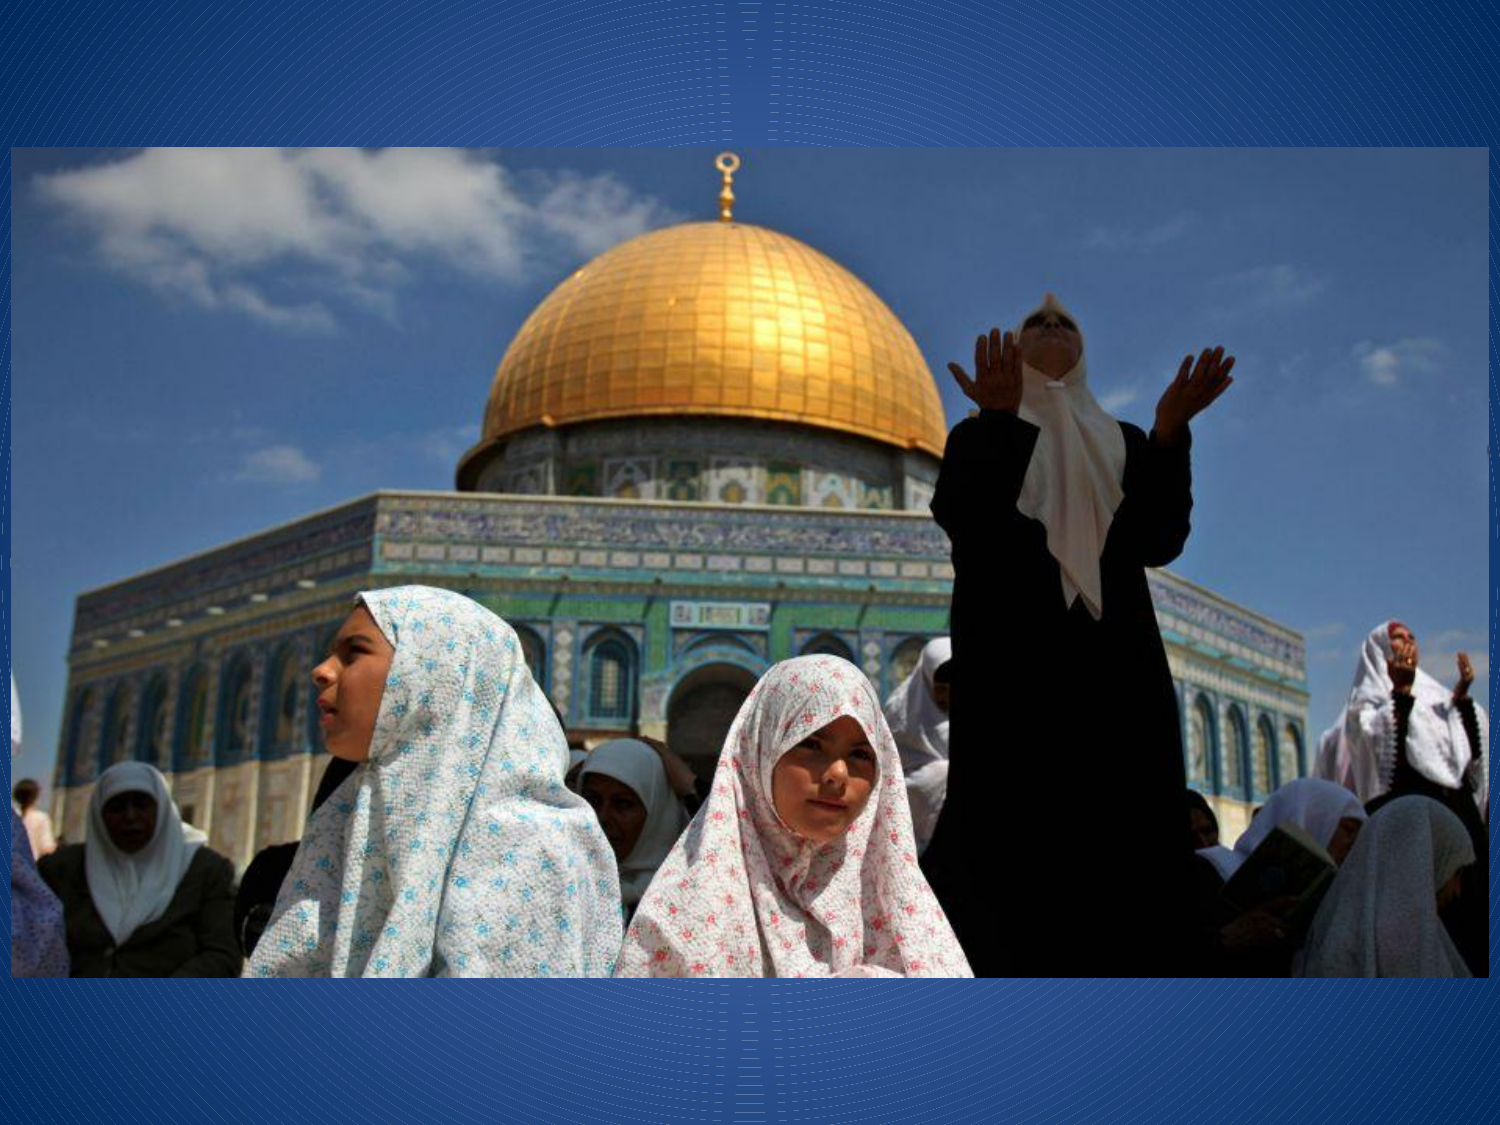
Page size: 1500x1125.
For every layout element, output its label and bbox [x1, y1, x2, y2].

picture [11, 147, 1489, 978]
